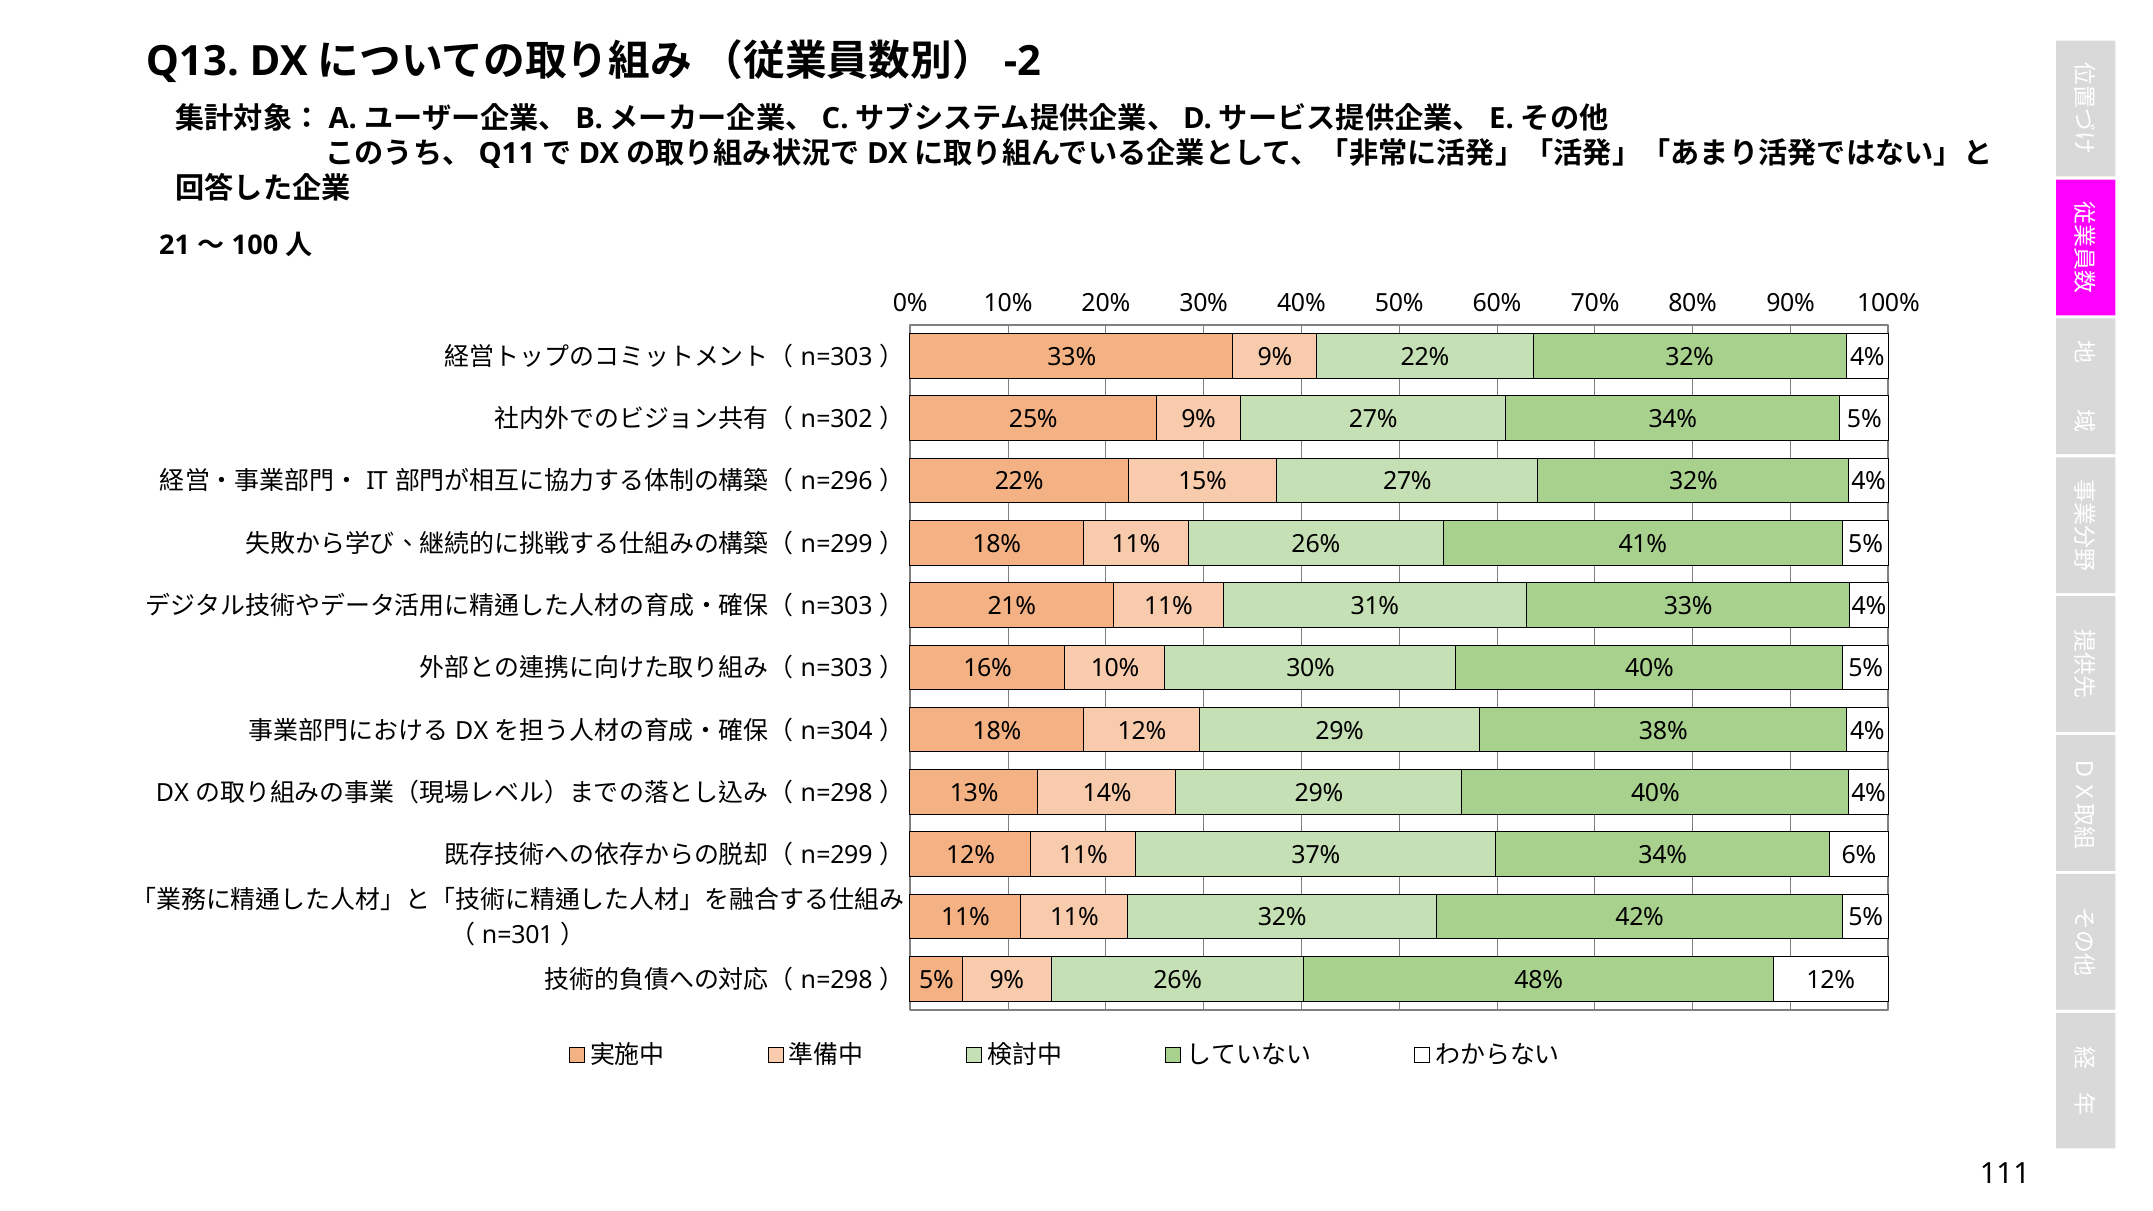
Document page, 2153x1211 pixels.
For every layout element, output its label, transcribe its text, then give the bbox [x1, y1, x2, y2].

text_box 集計対象：A.ユーザー企業、B.メーカー企業、C.サブシステム提供企業、D.サービス提供企業、E.その他 このうち、Q11でDXの取り組み状況でDXに取り組んでいる企業として、「非常に活発」「活発」「あまり活発ではない」と回答した企業 [131, 92, 2022, 212]
text_box Q13. DXについての取り組み （従業員数別）-2 [131, 26, 2022, 92]
chart [131, 208, 1954, 1148]
slide_number 110 [1954, 1147, 2056, 1186]
